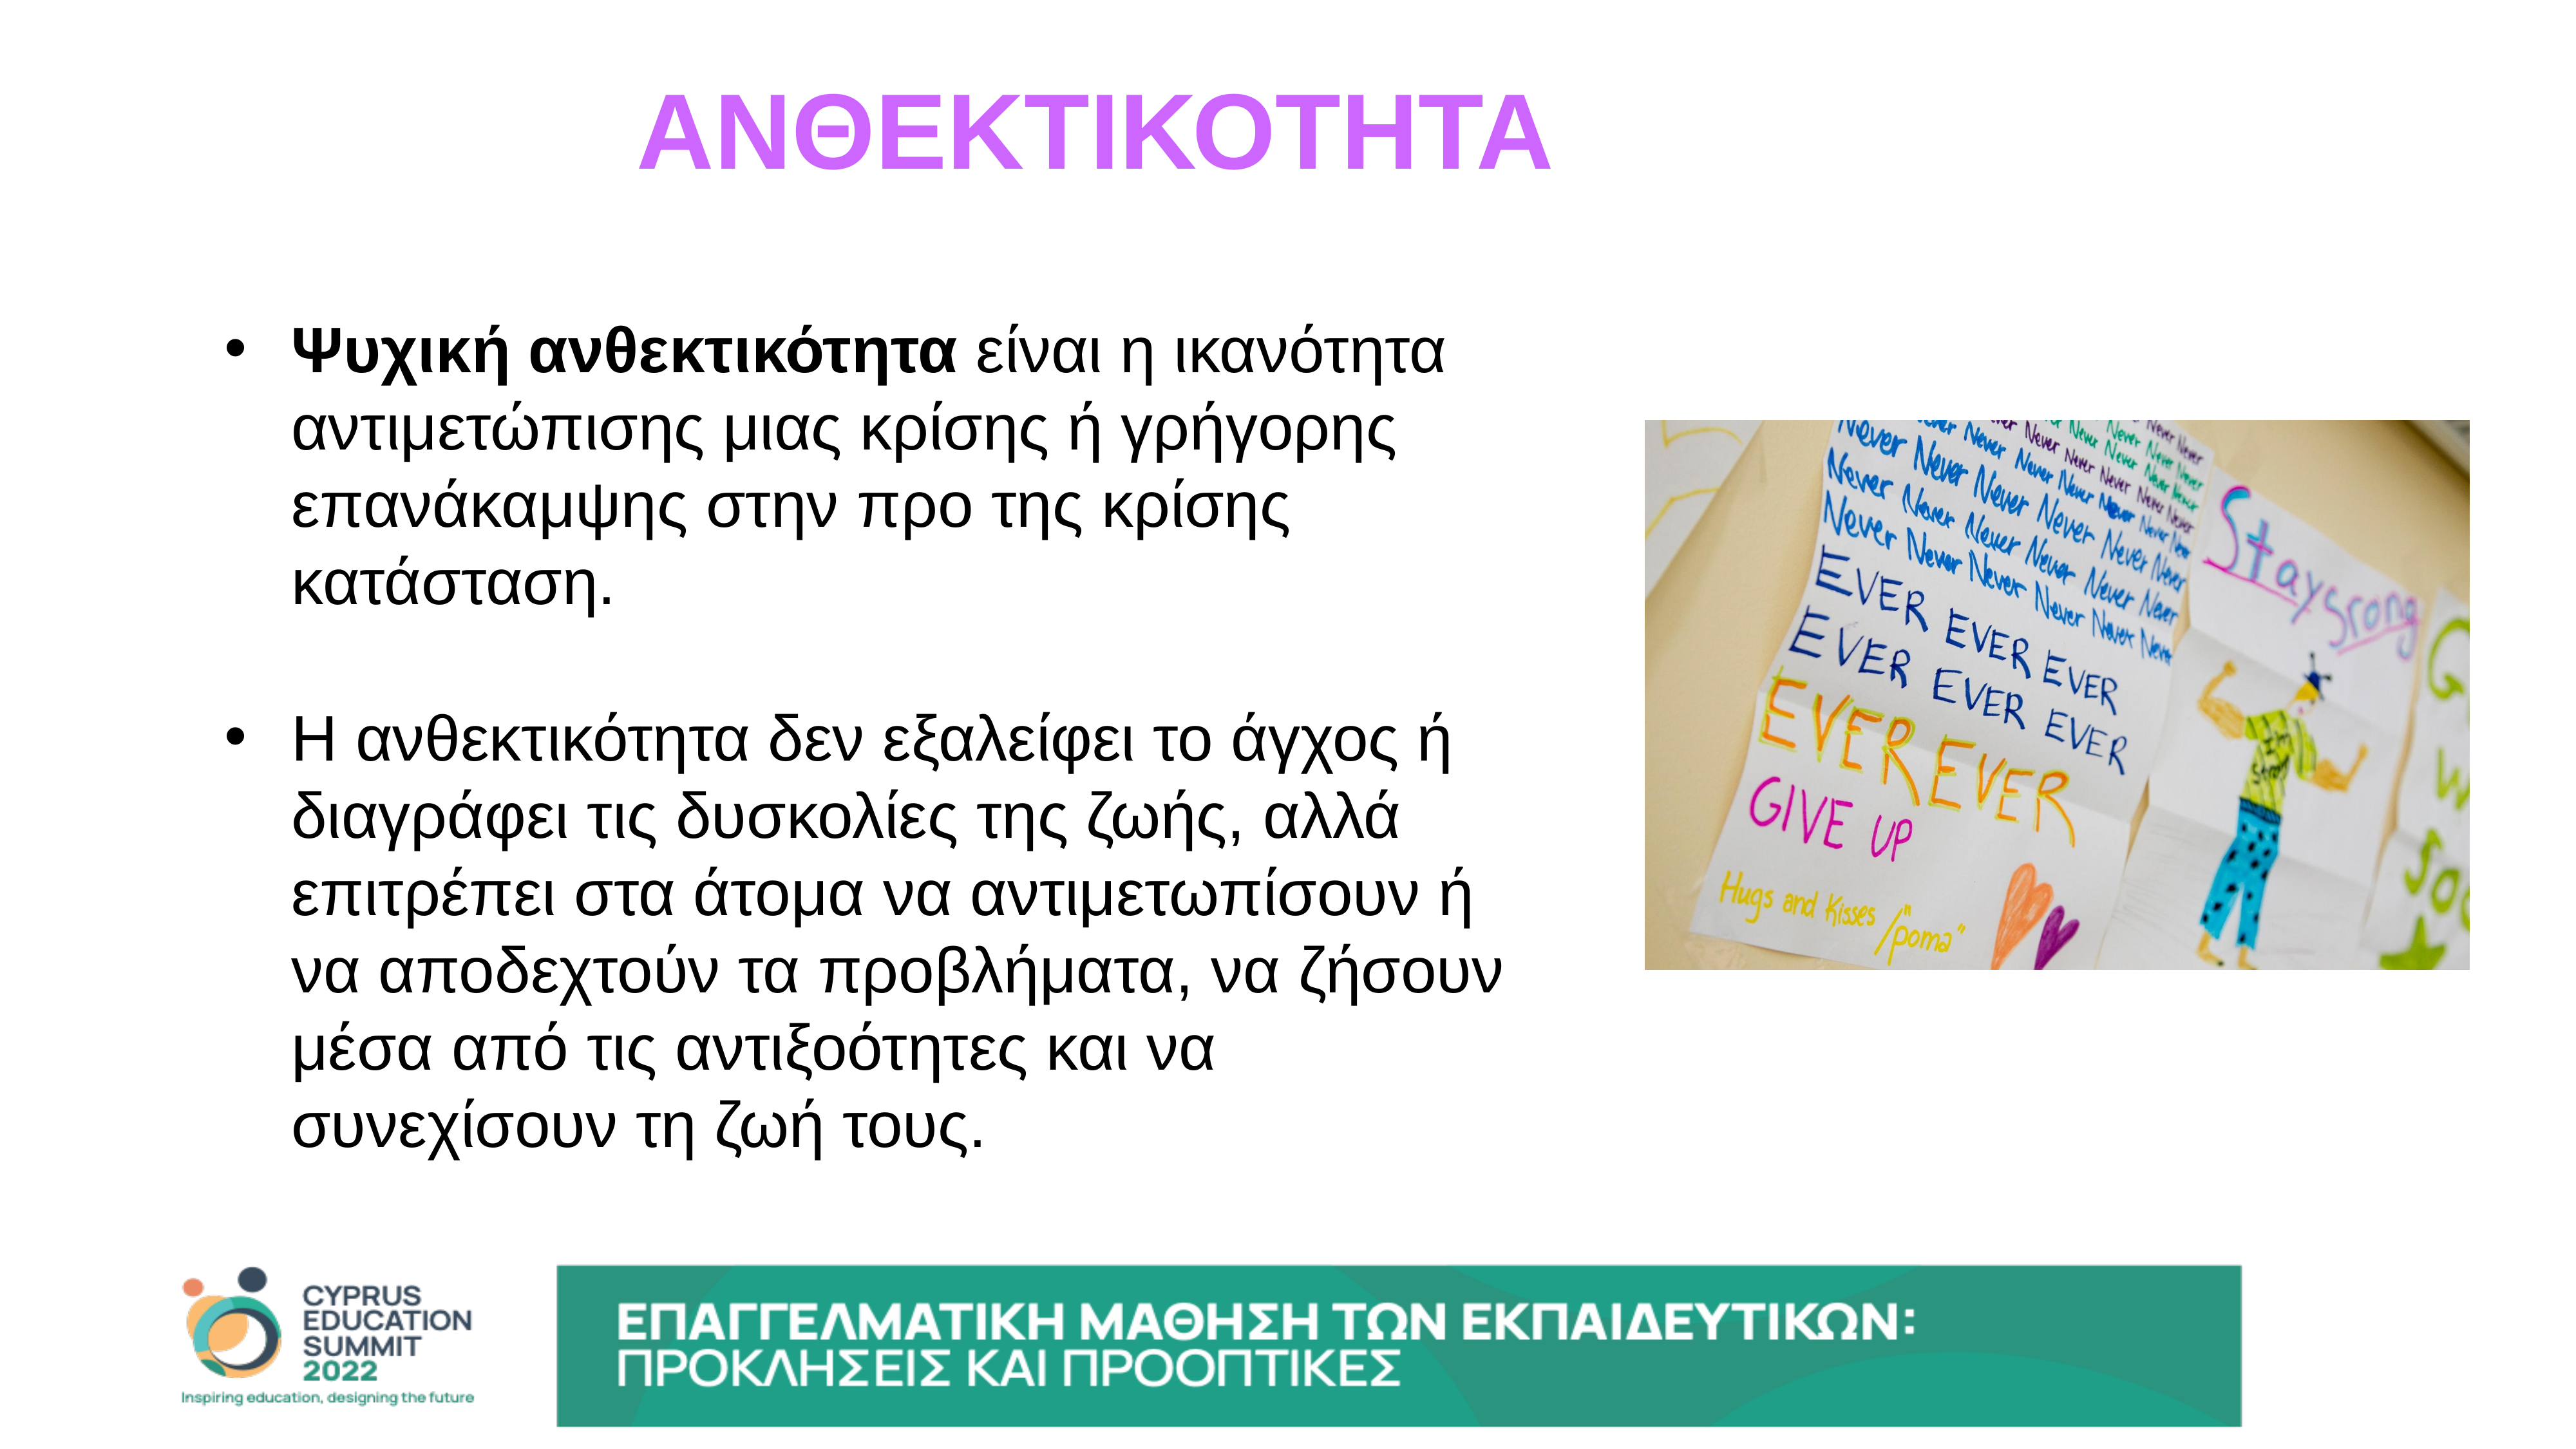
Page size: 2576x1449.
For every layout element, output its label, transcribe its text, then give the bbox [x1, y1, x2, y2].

list Ψυχική ανθεκτικότητα είναι η ικανότητα αντιμετώπισης μιας κρίσης ή γρήγορης επανάκαμψης στην προ της κρίσης κατάσταση. Η ανθεκτικότητα δεν εξαλείφει το άγχος ή διαγράφει τις δυσκολίες της ζωής, αλλά επιτρέπει στα άτομα να αντιμετωπίσουν ή να αποδεχτούν τα προβλήματα, να ζήσουν μέσα από τις αντιξοότητες και να συνεχίσουν τη ζωή τους. [218, 297, 1530, 1171]
picture [1645, 420, 2470, 971]
picture [152, 1231, 2267, 1449]
title ΑΝΘΕΚΤΙΚΟΤΗΤΑ [152, 64, 2040, 188]
